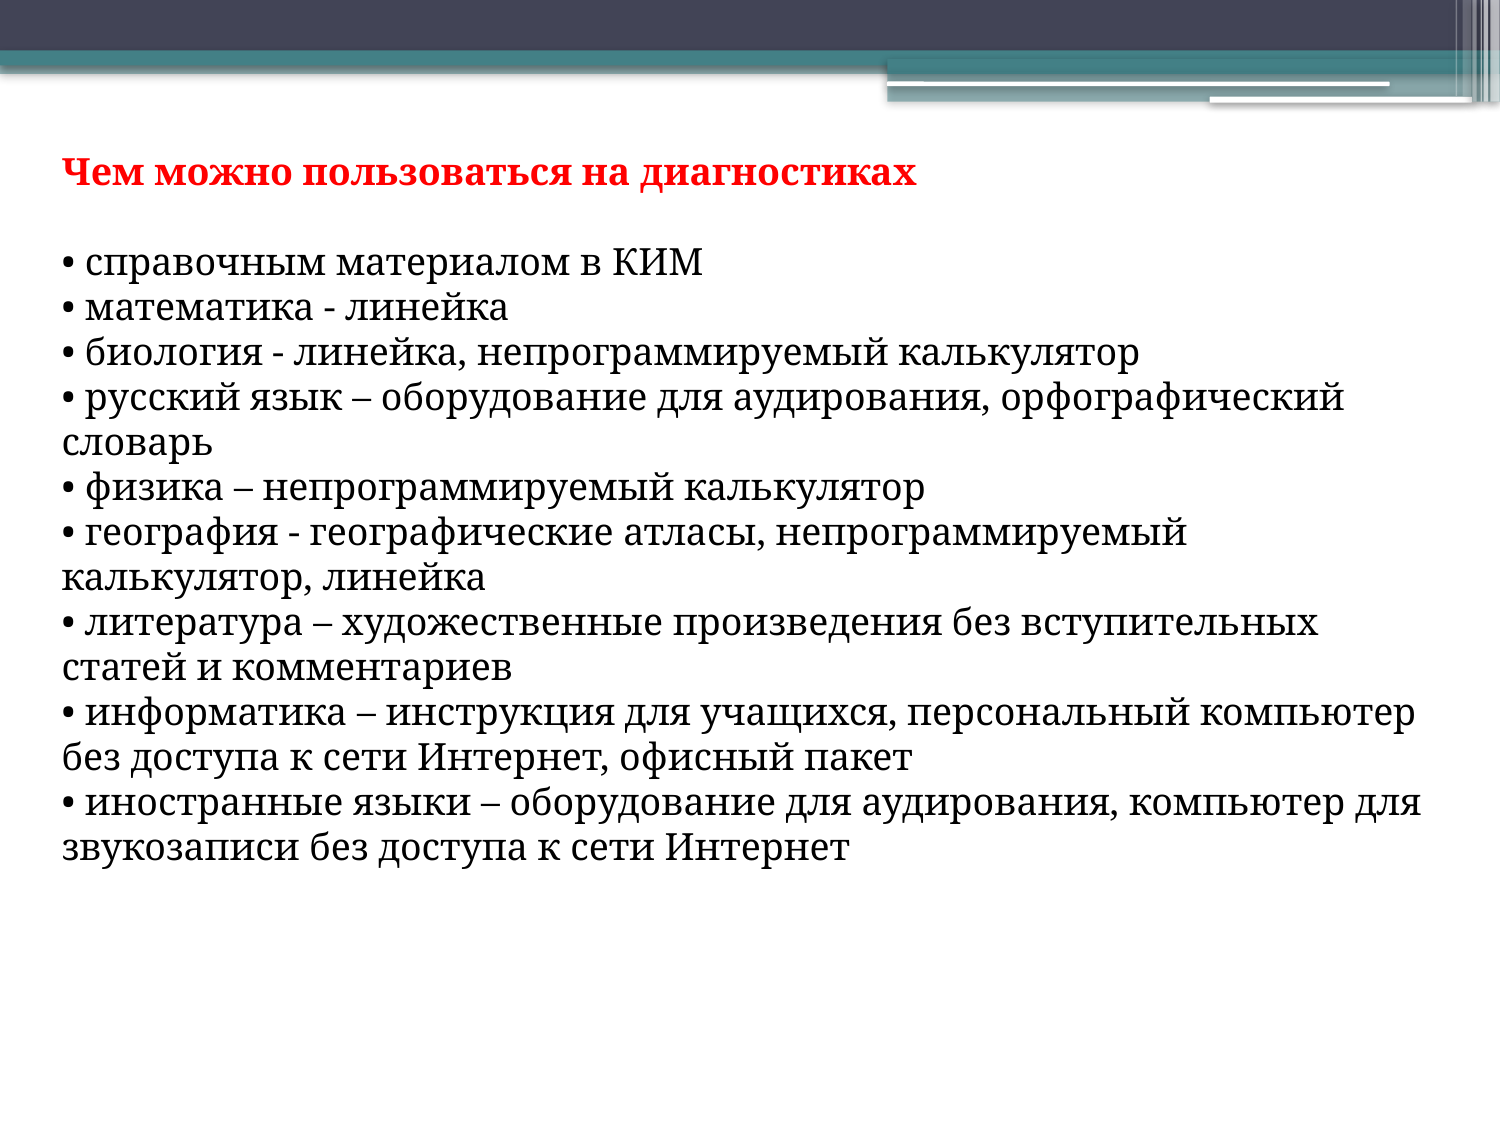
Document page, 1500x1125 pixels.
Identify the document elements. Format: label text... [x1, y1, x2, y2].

text_box Чем можно пользоваться на диагностиках • справочным материалом в КИМ • математика - линейка • биология - линейка, непрограммируемый калькулятор • русский язык – оборудование для аудирования, орфографический словарь • физика – непрограммируемый калькулятор • география - географические атласы, непрограммируемый калькулятор, линейка • литература – художественные произведения без вступительных статей и комментариев • информатика – инструкция для учащихся, персональный компьютер без доступа к сети Интернет, офисный пакет • иностранные языки – оборудование для аудирования, компьютер для звукозаписи без доступа к сети Интернет [46, 140, 1454, 876]
